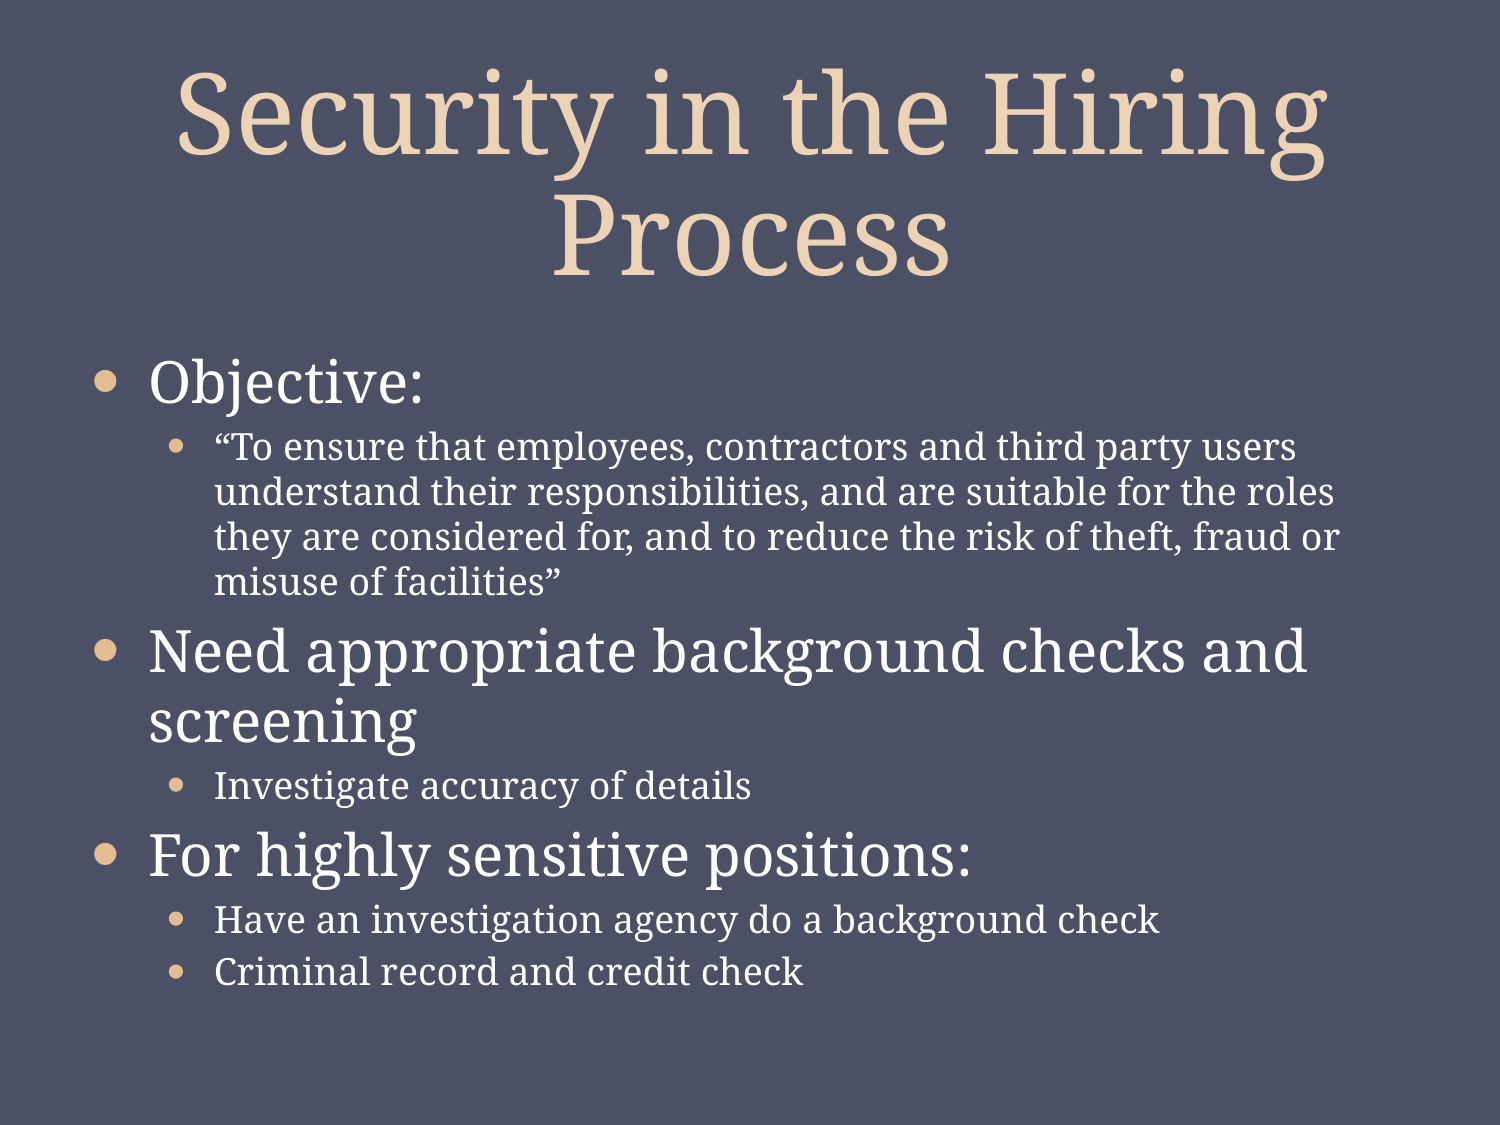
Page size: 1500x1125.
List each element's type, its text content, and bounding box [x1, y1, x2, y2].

title Security in the Hiring Process [76, 42, 1427, 306]
list Objective: “To ensure that employees, contractors and third party users understand their responsibilities, and are suitable for the roles they are considered for, and to reduce the risk of theft, fraud or misuse of facilities” Need appropriate background checks and screening Investigate accuracy of details For highly sensitive positions: Have an investigation agency do a background check Criminal record and credit check [76, 338, 1427, 1088]
